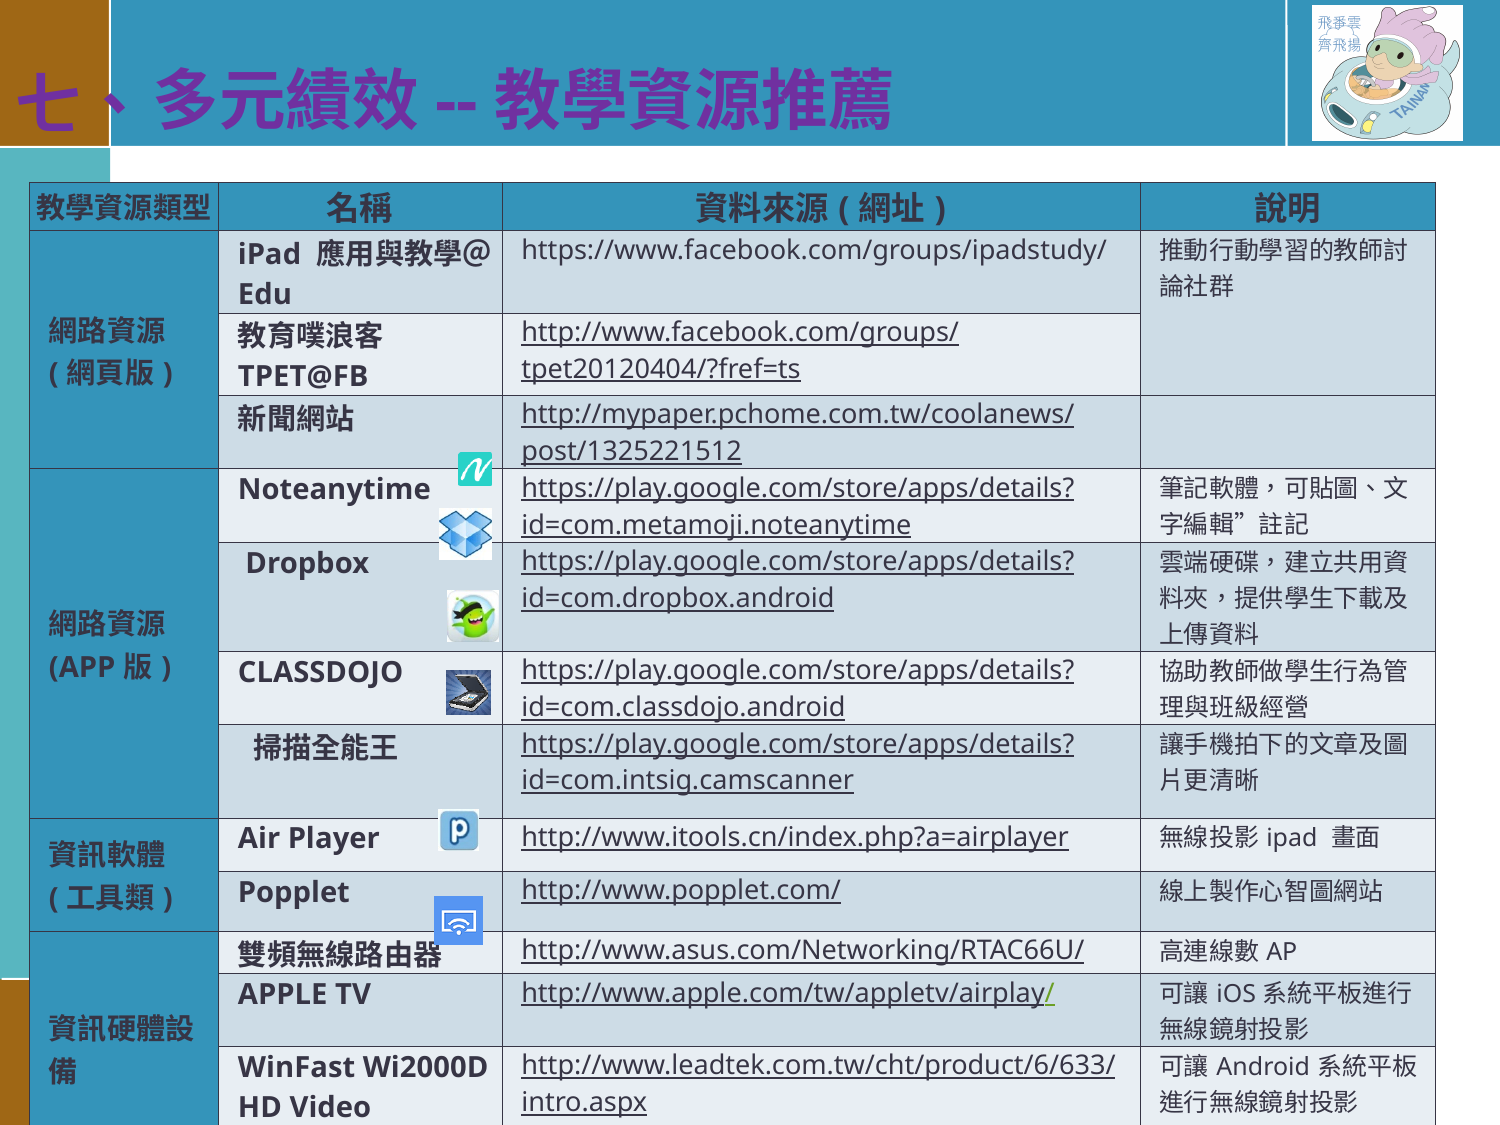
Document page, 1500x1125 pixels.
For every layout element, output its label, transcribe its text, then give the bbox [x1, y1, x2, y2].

table_cell 雲端硬碟，建立共用資料夾，提供學生下載及上傳資料 [1141, 543, 1435, 651]
table_cell [1141, 396, 1435, 468]
table_cell https://play.google.com/store/apps/details?id=com.intsig.camscanner [503, 725, 1140, 818]
table_cell http://www.itools.cn/index.php?a=airplayer [503, 819, 1140, 871]
table_cell 雙頻無線路由器 [219, 932, 502, 973]
table_cell Air Player [219, 819, 502, 871]
table_cell 協助教師做學生行為管理與班級經營 [1141, 652, 1435, 724]
text_box 七、 [0, 55, 142, 148]
table_cell 資訊軟體(工具類) [30, 819, 218, 931]
table_cell 可讓iOS系統平板進行無線鏡射投影 [1141, 974, 1435, 1046]
table_cell APPLE TV [219, 974, 502, 1046]
picture [434, 896, 484, 946]
table_header 名稱 [219, 183, 502, 230]
table_cell 高連線數AP [1141, 932, 1435, 973]
table_cell 掃描全能王 [219, 725, 502, 818]
table_header 資料來源(網址) [503, 183, 1140, 230]
table_cell 網路資源(網頁版) [30, 231, 218, 468]
table_cell https://www.facebook.com/groups/ipadstudy/ [503, 231, 1140, 313]
table_header 說明 [1141, 183, 1435, 230]
table_cell 無線投影ipad 畫面 [1141, 819, 1435, 871]
table_cell WinFast Wi2000D HD Video Streaming Box [219, 1047, 502, 1125]
table_cell https://play.google.com/store/apps/details?id=com.dropbox.android [503, 543, 1140, 651]
table_cell http://mypaper.pchome.com.tw/coolanews/post/1325221512 [503, 396, 1140, 468]
picture [447, 590, 499, 642]
table_cell Popplet [219, 872, 502, 931]
table_cell 讓手機拍下的文章及圖片更清晰 [1141, 725, 1435, 818]
table_cell 網路資源(APP版) [30, 469, 218, 818]
table_cell 筆記軟體，可貼圖、文字編輯”註記 [1141, 469, 1435, 542]
table_cell 推動行動學習的教師討論社群 [1141, 231, 1435, 395]
table_cell http://www.leadtek.com.tw/cht/product/6/633/intro.aspx [503, 1047, 1140, 1125]
table_cell iPad 應用與教學＠Edu [219, 231, 502, 313]
table_cell Dropbox [219, 543, 502, 651]
table_cell 線上製作心智圖網站 [1141, 872, 1435, 931]
table_cell http://www.popplet.com/ [503, 872, 1140, 931]
table_cell http://www.facebook.com/groups/tpet20120404/?fref=ts [503, 314, 1140, 395]
picture [458, 452, 492, 486]
table_cell https://play.google.com/store/apps/details?id=com.classdojo.android [503, 652, 1140, 724]
table_cell 新聞網站 [219, 396, 502, 468]
table_cell 資訊硬體設備 [30, 932, 218, 1125]
table_cell http://www.apple.com/tw/appletv/airplay/ [503, 974, 1140, 1046]
picture [438, 809, 480, 851]
table_cell 教育噗浪客TPET@FB [219, 314, 502, 395]
picture [439, 507, 492, 560]
title 多元績效--教學資源推薦 [137, 51, 1213, 145]
table_cell Noteanytime [219, 469, 502, 542]
picture [445, 670, 491, 715]
table_cell http://www.asus.com/Networking/RTAC66U/ [503, 932, 1140, 973]
table_cell 可讓Android系統平板進行無線鏡射投影 [1141, 1047, 1435, 1125]
table_header 教學資源類型 [30, 183, 218, 230]
table_cell https://play.google.com/store/apps/details?id=com.metamoji.noteanytime [503, 469, 1140, 542]
picture [1312, 5, 1463, 141]
table_cell CLASSDOJO [219, 652, 502, 724]
